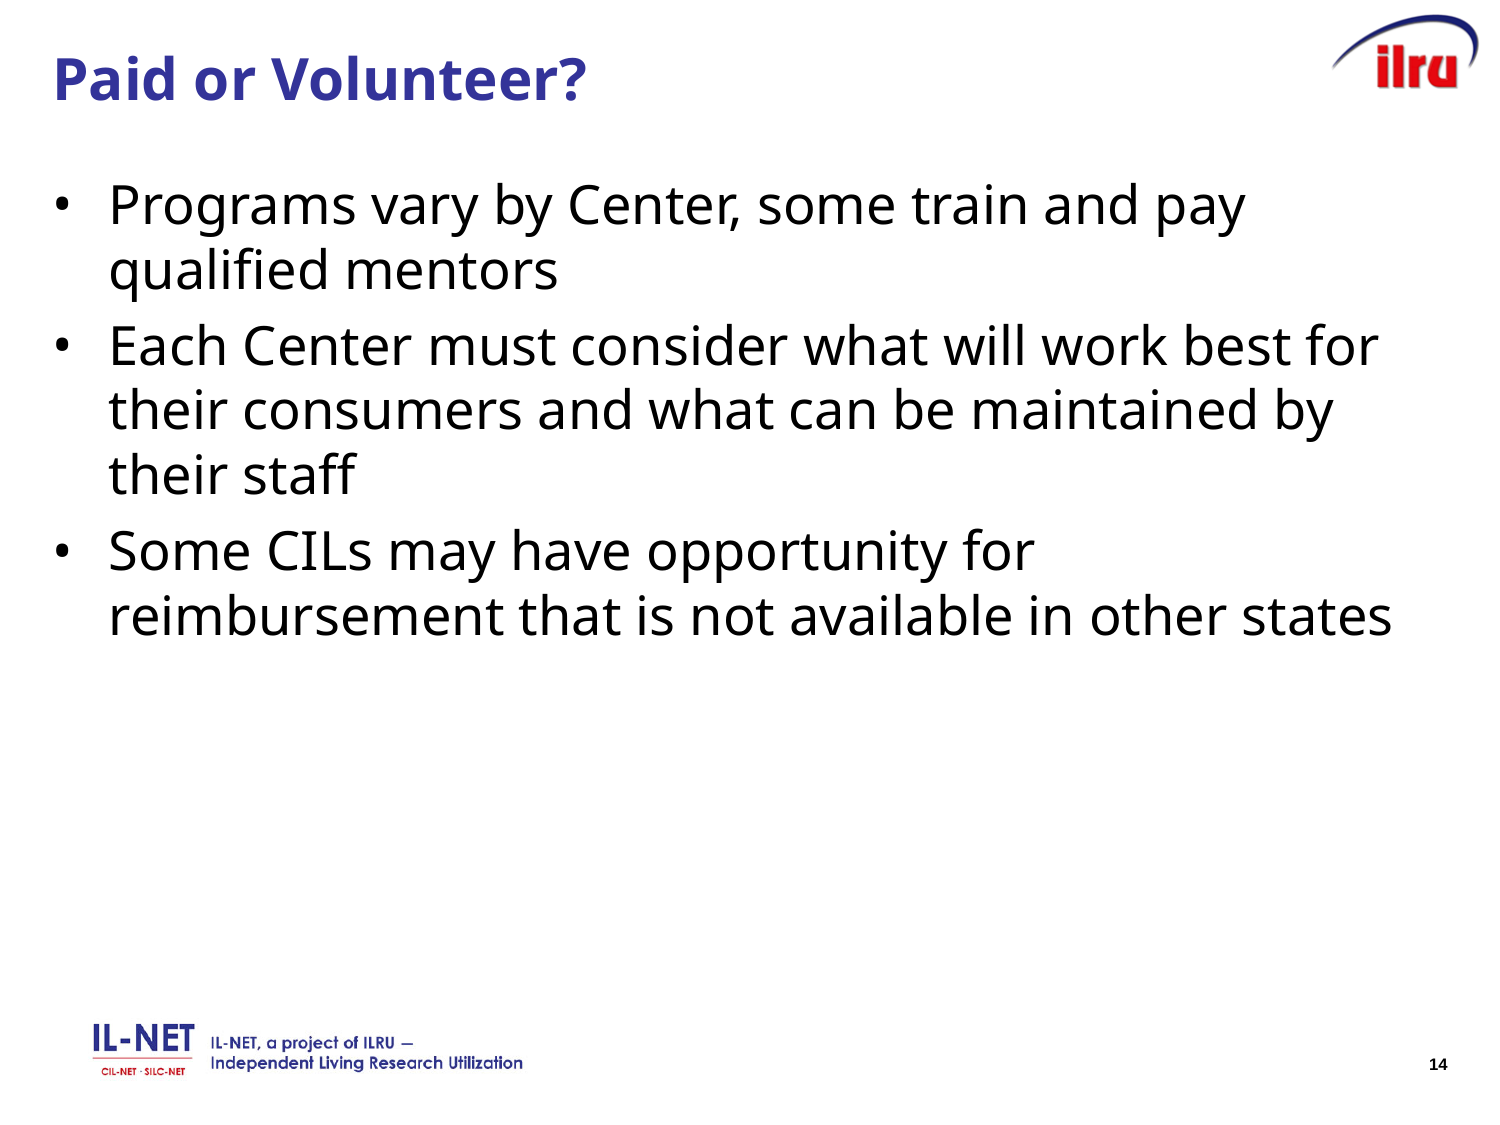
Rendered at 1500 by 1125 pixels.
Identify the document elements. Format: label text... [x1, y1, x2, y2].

title Paid or Volunteer? [37, 12, 1300, 143]
list Programs vary by Center, some train and pay qualified mentors Each Center must consider what will work best for their consumers and what can be maintained by their staff Some CILs may have opportunity for reimbursement that is not available in other states [37, 162, 1463, 1000]
picture [75, 1005, 540, 1092]
picture [1330, 12, 1494, 90]
